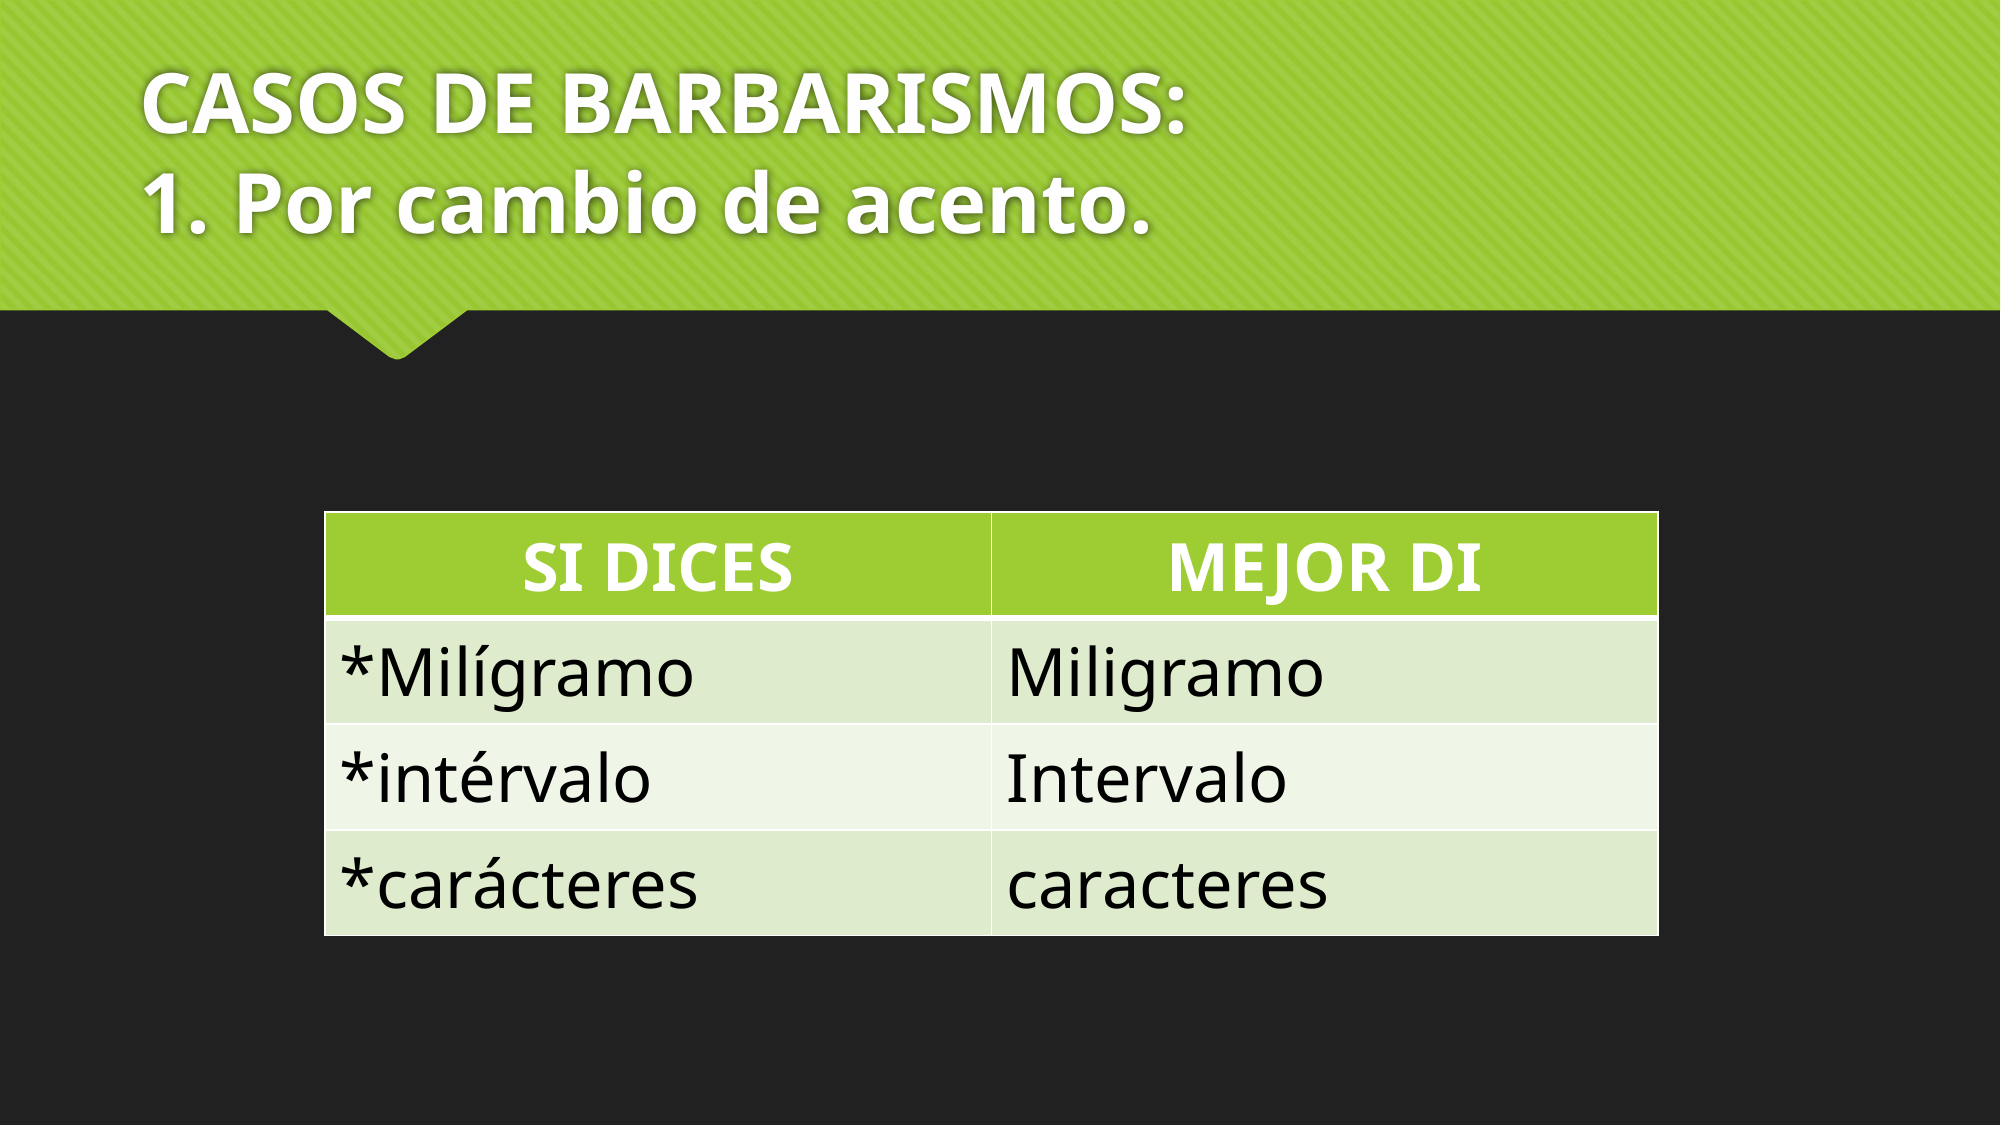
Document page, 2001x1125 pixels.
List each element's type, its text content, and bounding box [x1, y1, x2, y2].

table_cell *intérvalo [326, 725, 991, 829]
table_cell *carácteres [326, 831, 991, 935]
table_header MEJOR DI [992, 513, 1657, 615]
table_cell caracteres [992, 831, 1657, 935]
title CASOS DE BARBARISMOS: 1. Por cambio de acento. [124, 98, 1859, 258]
table_cell Intervalo [992, 725, 1657, 829]
table_cell Miligramo [992, 621, 1657, 723]
table_cell *Milígramo [326, 621, 991, 723]
table_header SI DICES [326, 513, 991, 615]
